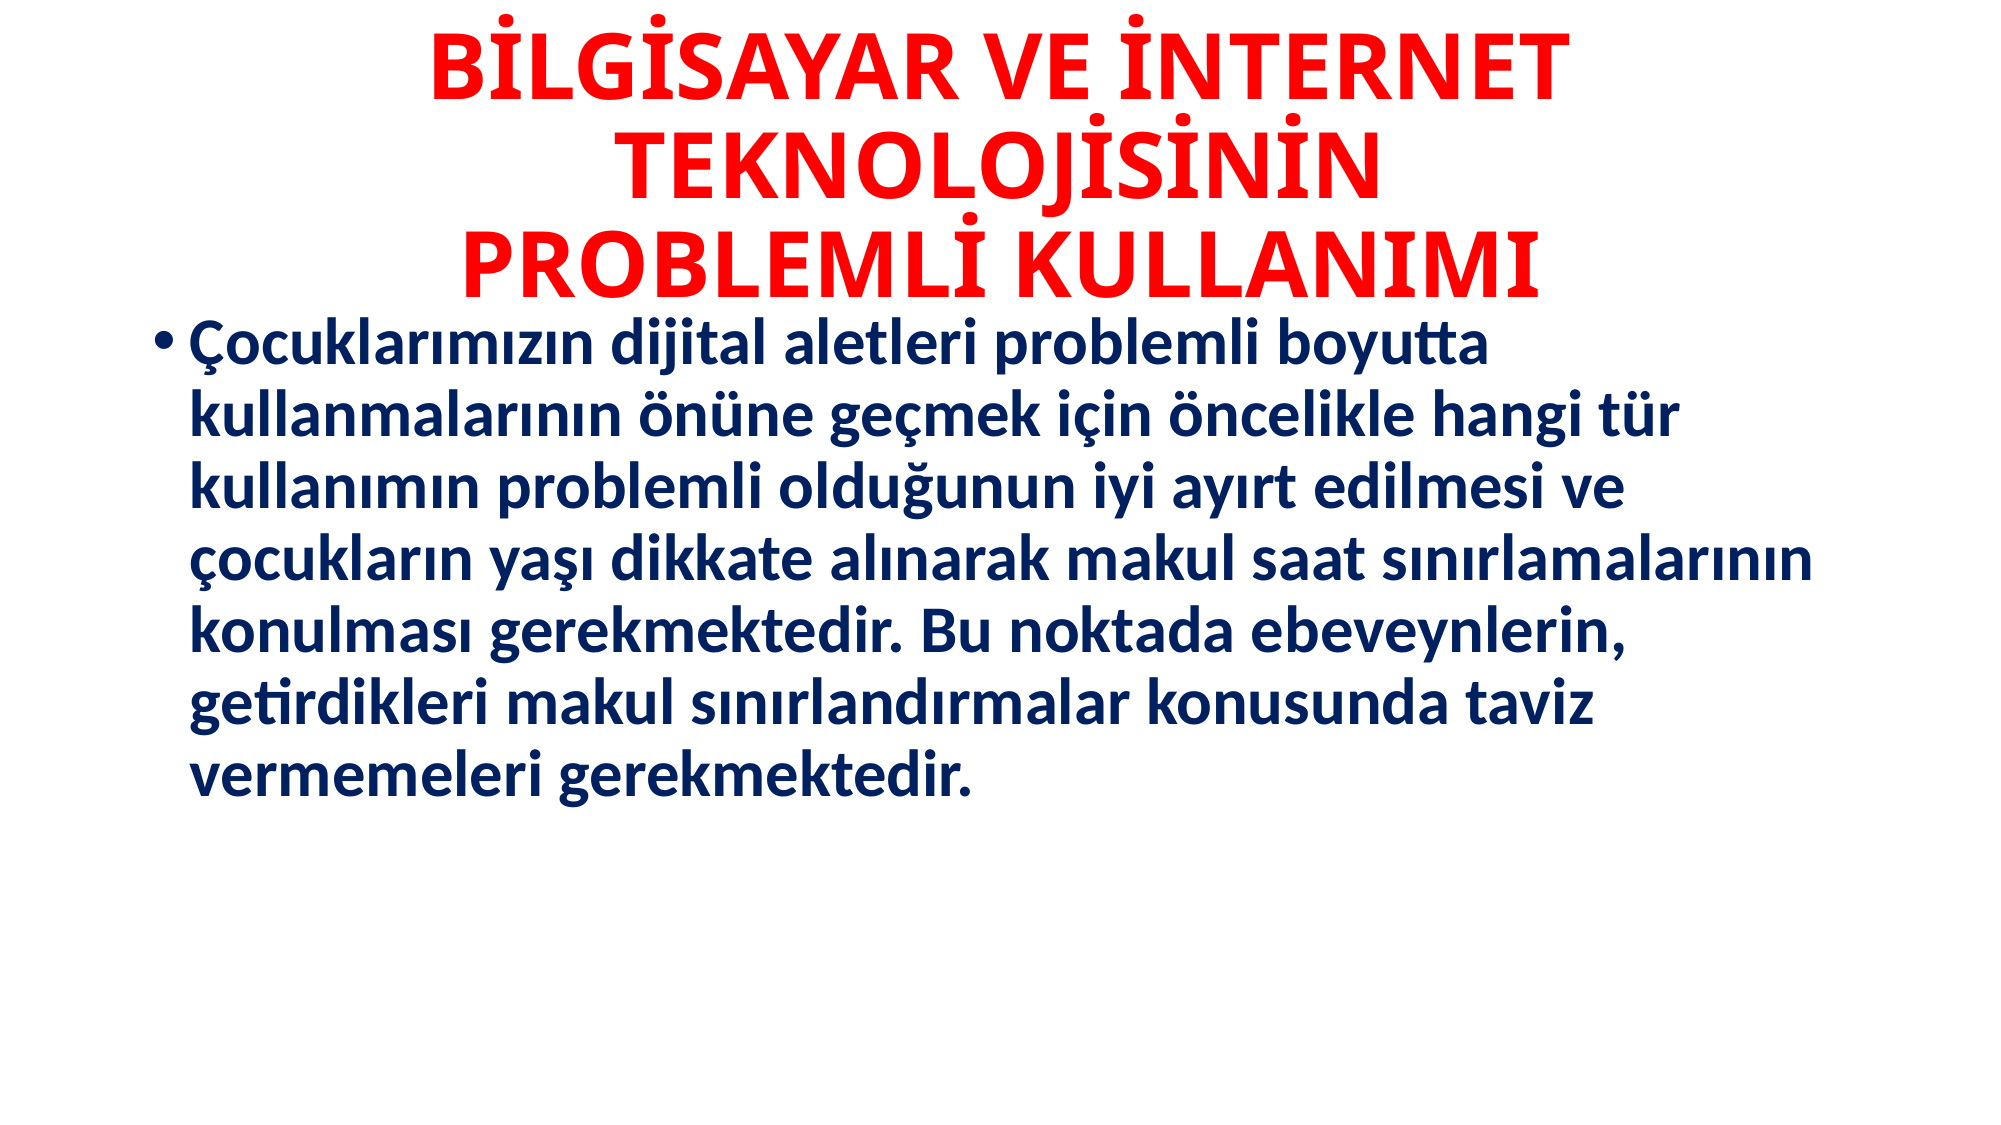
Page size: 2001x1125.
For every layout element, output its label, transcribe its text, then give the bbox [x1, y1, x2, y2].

list Çocuklarımızın dijital aletleri problemli boyutta kullanmalarının önüne geçmek için öncelikle hangi tür kullanımın problemli olduğunun iyi ayırt edilmesi ve çocukların yaşı dikkate alınarak makul saat sınırlamalarının konulması gerekmektedir. Bu noktada ebeveynlerin, getirdikleri makul sınırlandırmalar konusunda taviz vermemeleri gerekmektedir. [137, 299, 1863, 1014]
title BİLGİSAYAR VE İNTERNET TEKNOLOJİSİNİN PROBLEMLİ KULLANIMI [137, 59, 1863, 278]
